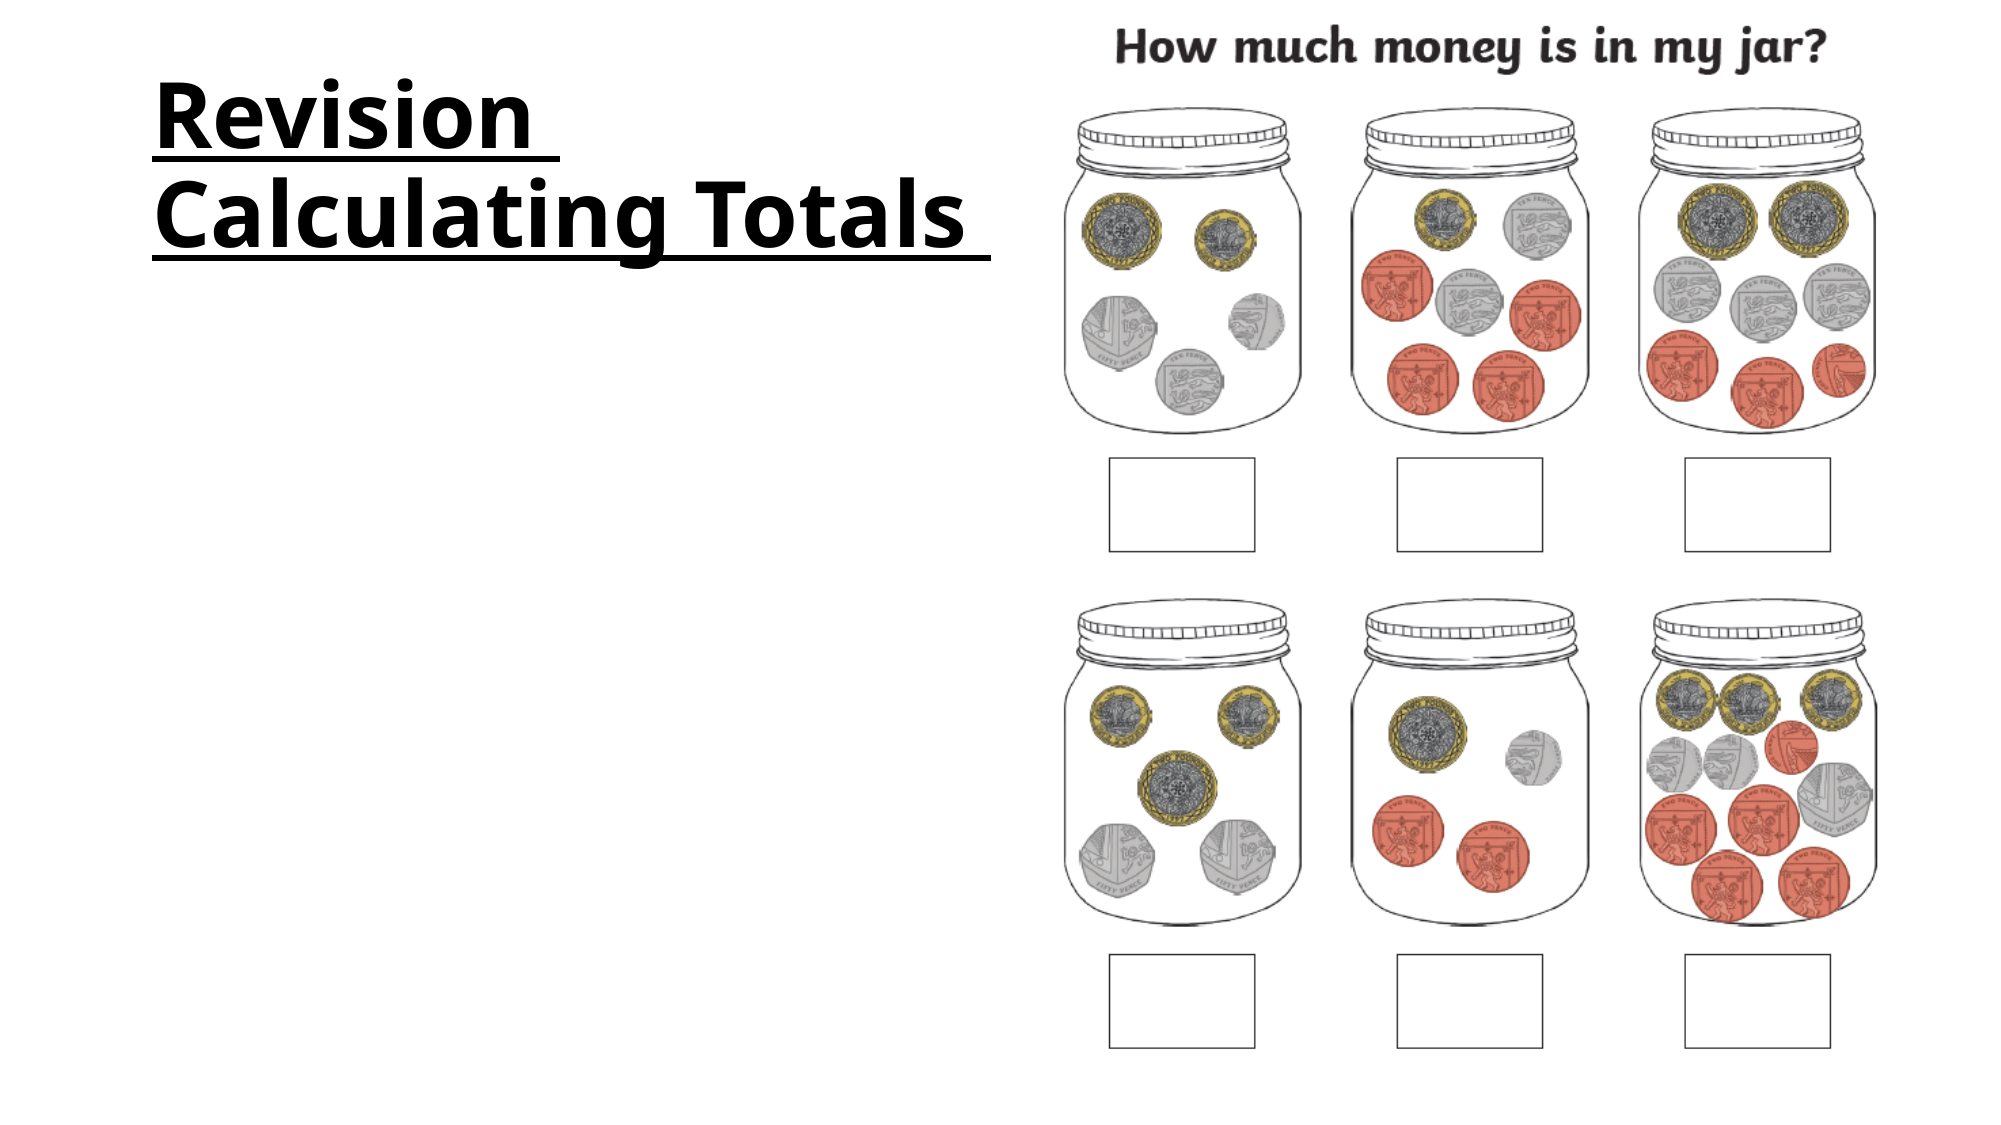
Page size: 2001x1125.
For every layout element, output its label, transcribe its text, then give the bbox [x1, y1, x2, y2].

picture [1033, 0, 1910, 1125]
title Revision Calculating Totals [137, 59, 1033, 278]
